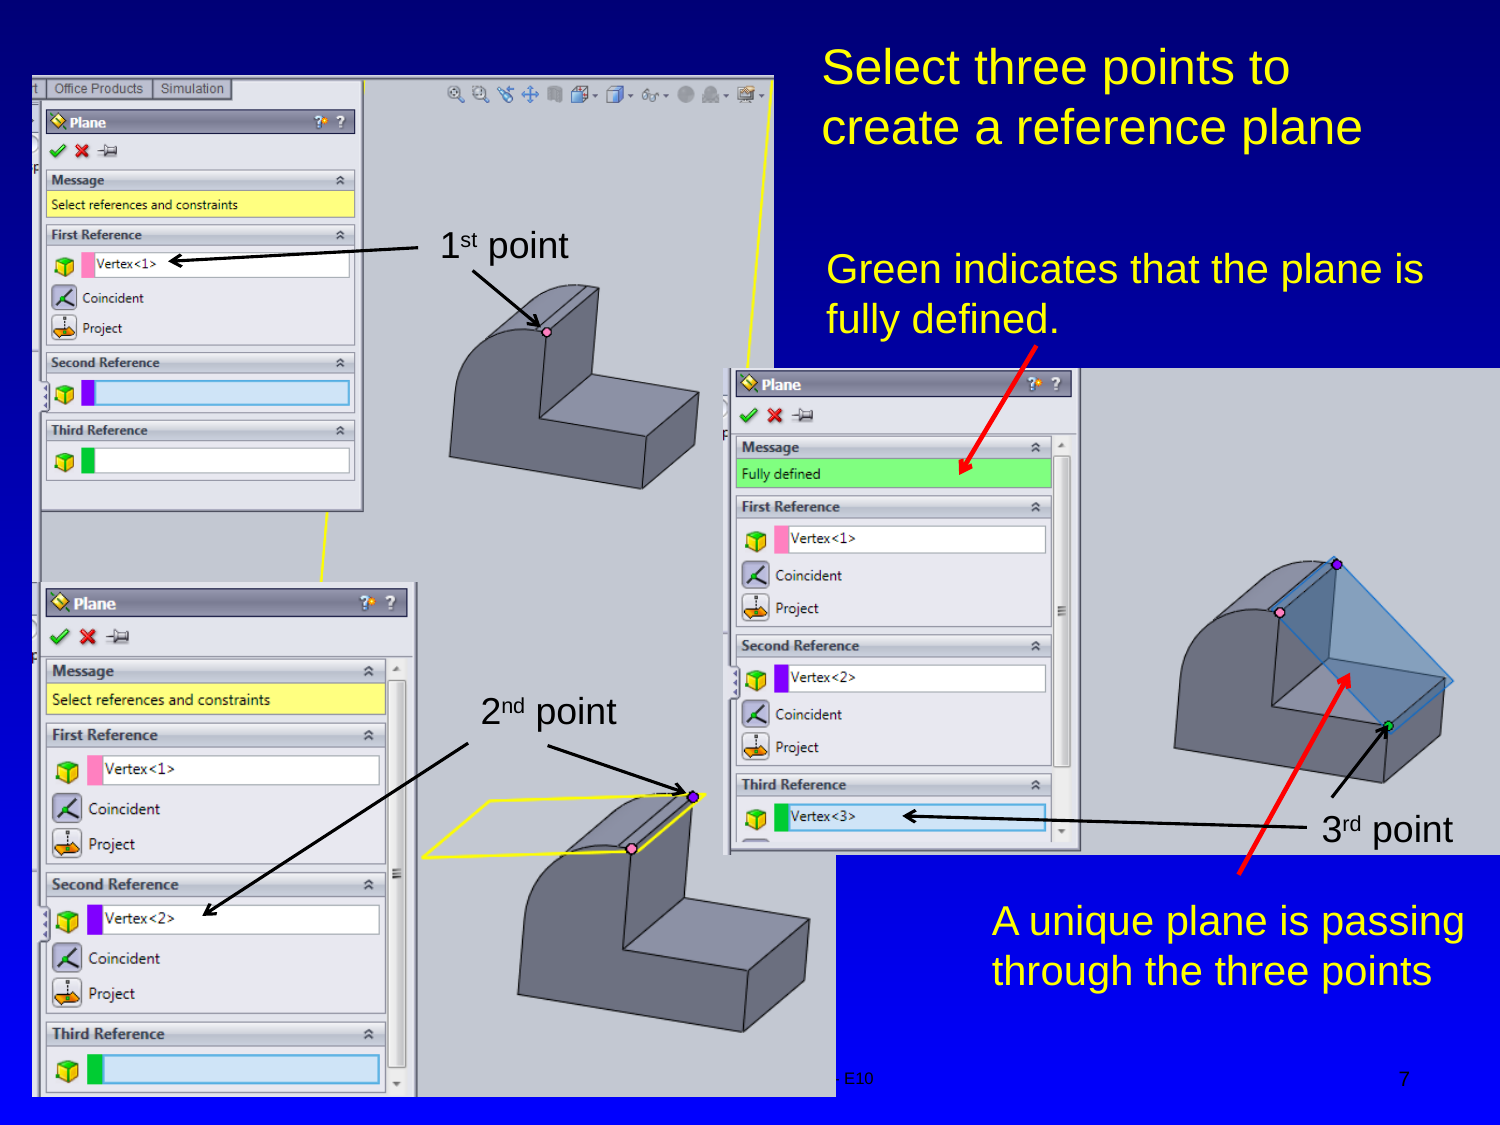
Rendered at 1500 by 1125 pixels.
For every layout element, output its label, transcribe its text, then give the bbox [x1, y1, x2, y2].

footer Introduction to Engineering – E10 [836, 1060, 988, 1103]
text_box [167, 247, 419, 262]
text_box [723, 233, 1500, 1003]
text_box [472, 270, 542, 328]
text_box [32, 582, 836, 1097]
picture [32, 74, 774, 582]
text_box Select three points to create a reference plane [806, 27, 1425, 162]
slide_number 7 [1074, 1057, 1425, 1103]
